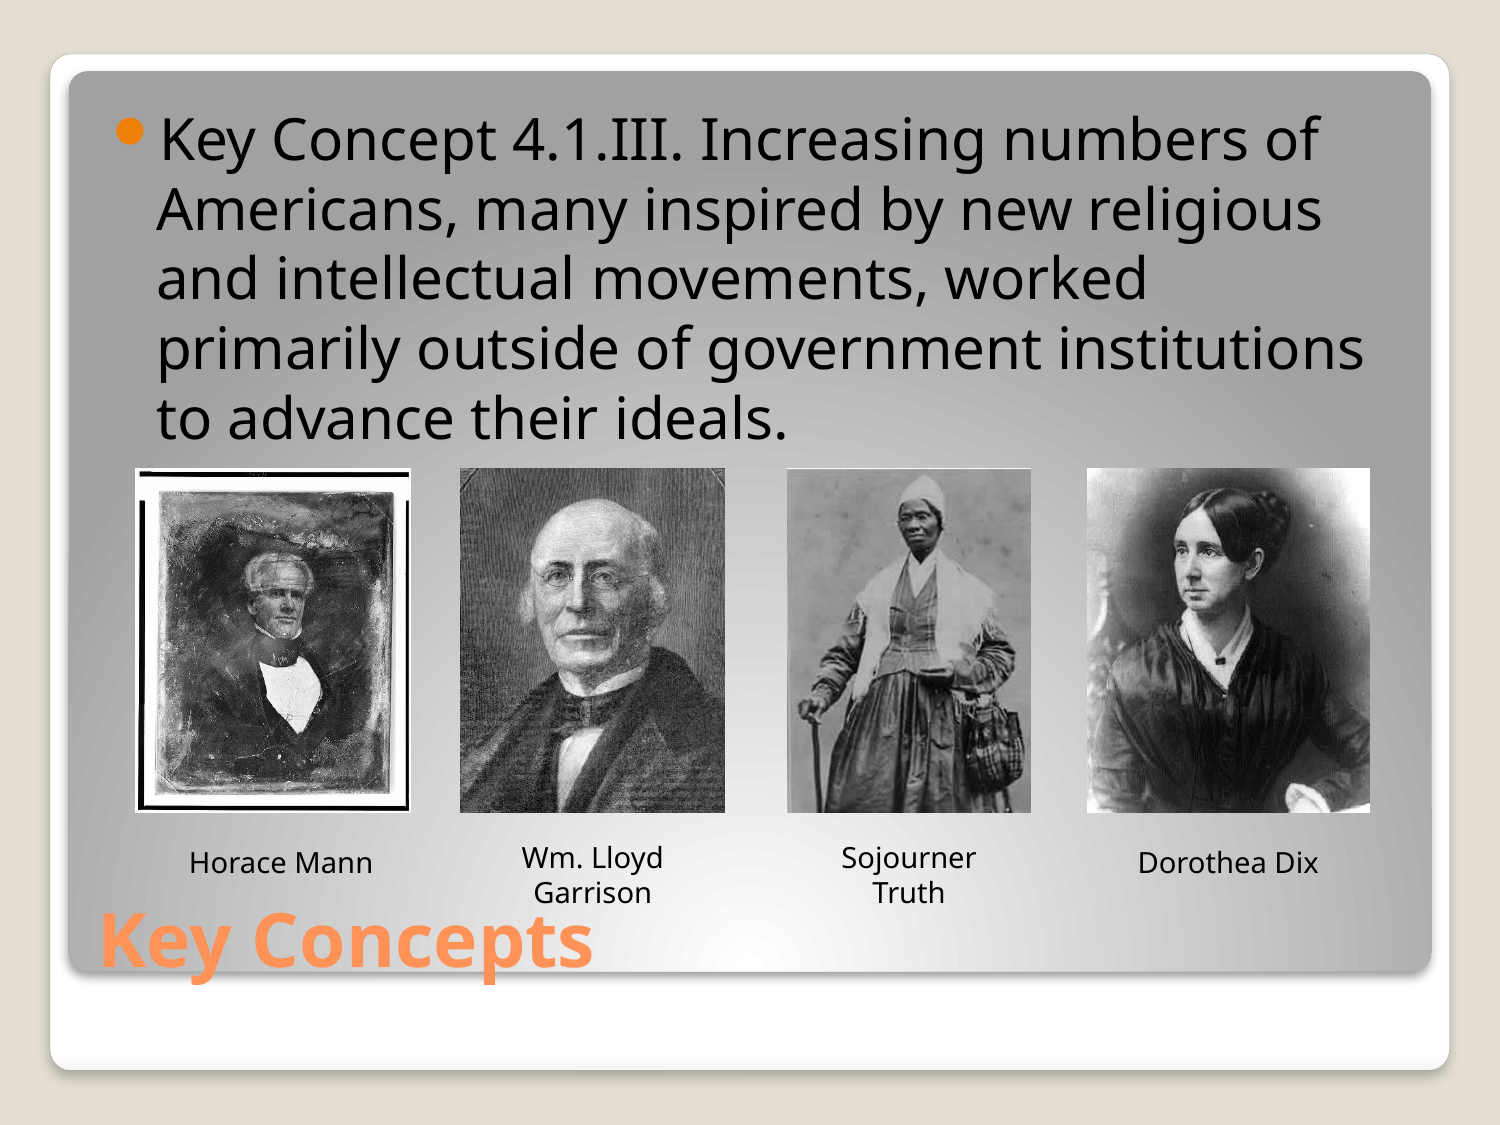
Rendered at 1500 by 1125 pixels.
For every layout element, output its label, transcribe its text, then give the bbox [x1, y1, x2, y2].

text_box Wm. Lloyd Garrison [451, 832, 734, 917]
title Key Concepts [82, 817, 1425, 990]
text_box Dorothea Dix [1087, 837, 1370, 888]
text_box Horace Mann [145, 837, 417, 888]
text_box Sojourner Truth [787, 832, 1031, 917]
list Key Concept 4.1.III. Increasing numbers of Americans, many inspired by new religious and intellectual movements, worked primarily outside of government institutions to advance their ideals. [82, 86, 1425, 774]
picture [134, 468, 411, 813]
picture [460, 468, 726, 813]
picture [787, 468, 1031, 813]
picture [1087, 468, 1370, 813]
